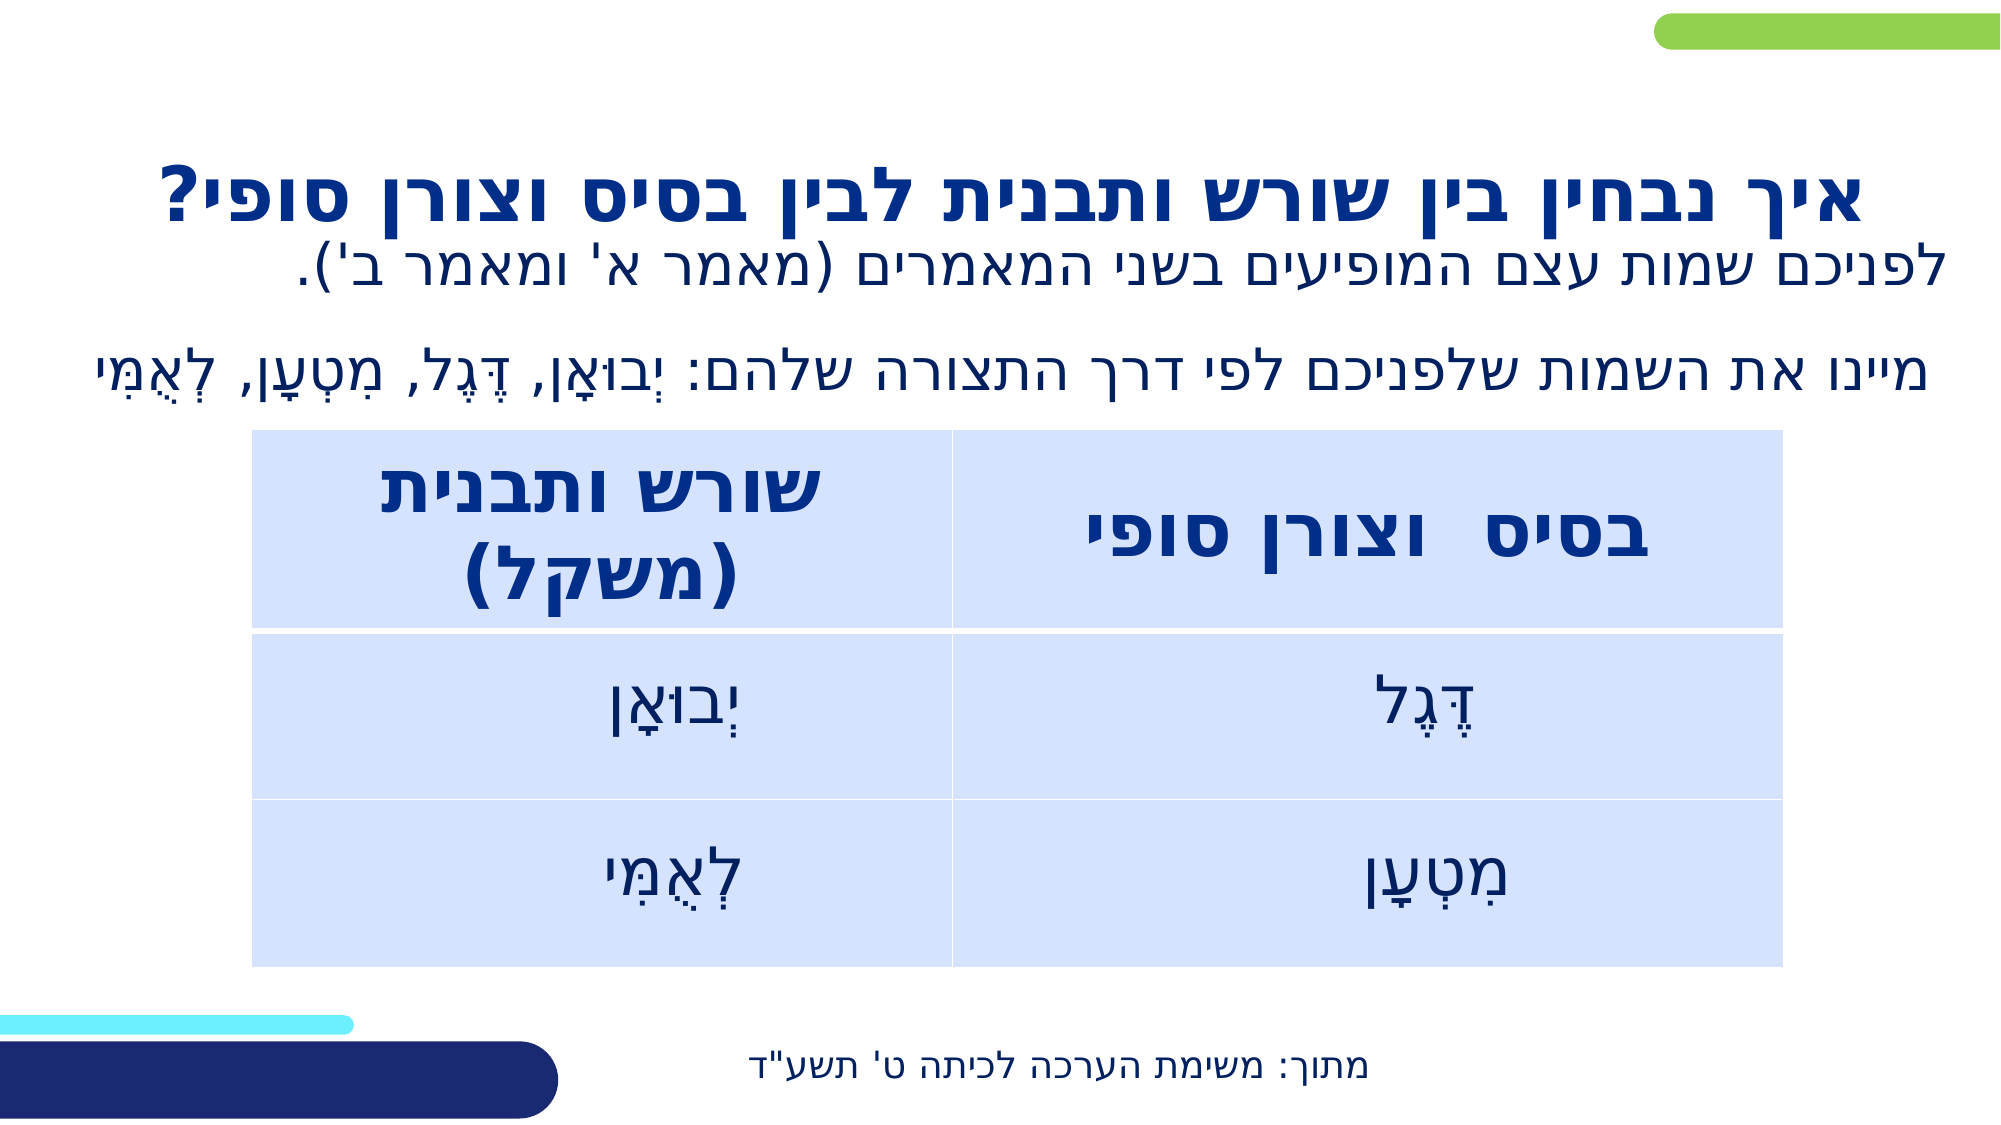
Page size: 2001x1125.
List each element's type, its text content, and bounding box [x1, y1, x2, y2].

text_box יְבוּאָן [592, 649, 757, 744]
table_header שורש ותבנית (משקל) [252, 430, 952, 628]
table_cell [953, 634, 1783, 799]
table_header בסיס וצורן סופי [953, 430, 1783, 628]
text_box מתוך: משימת הערכה לכיתה ט' תשע"ד [614, 1033, 1386, 1094]
text_box מִטְעָן [1347, 821, 1527, 917]
list איך נבחין בין שורש ותבנית לבין בסיס וצורן סופי? [0, 31, 2000, 248]
text_box דֶּגֶל [1359, 649, 1515, 744]
text_box לפניכם שמות עצם המופיעים בשני המאמרים (מאמר א' ומאמר ב'). מיינו את השמות שלפניכם לפי דרך התצורה שלהם: יְבוּאָן, דֶּגֶל, מִטְעָן, לְאֻמִּי [78, 184, 1966, 410]
table_cell [252, 634, 952, 799]
table_cell [252, 800, 952, 967]
text_box לְאֻמִּי [588, 821, 761, 917]
table_cell [953, 800, 1783, 967]
